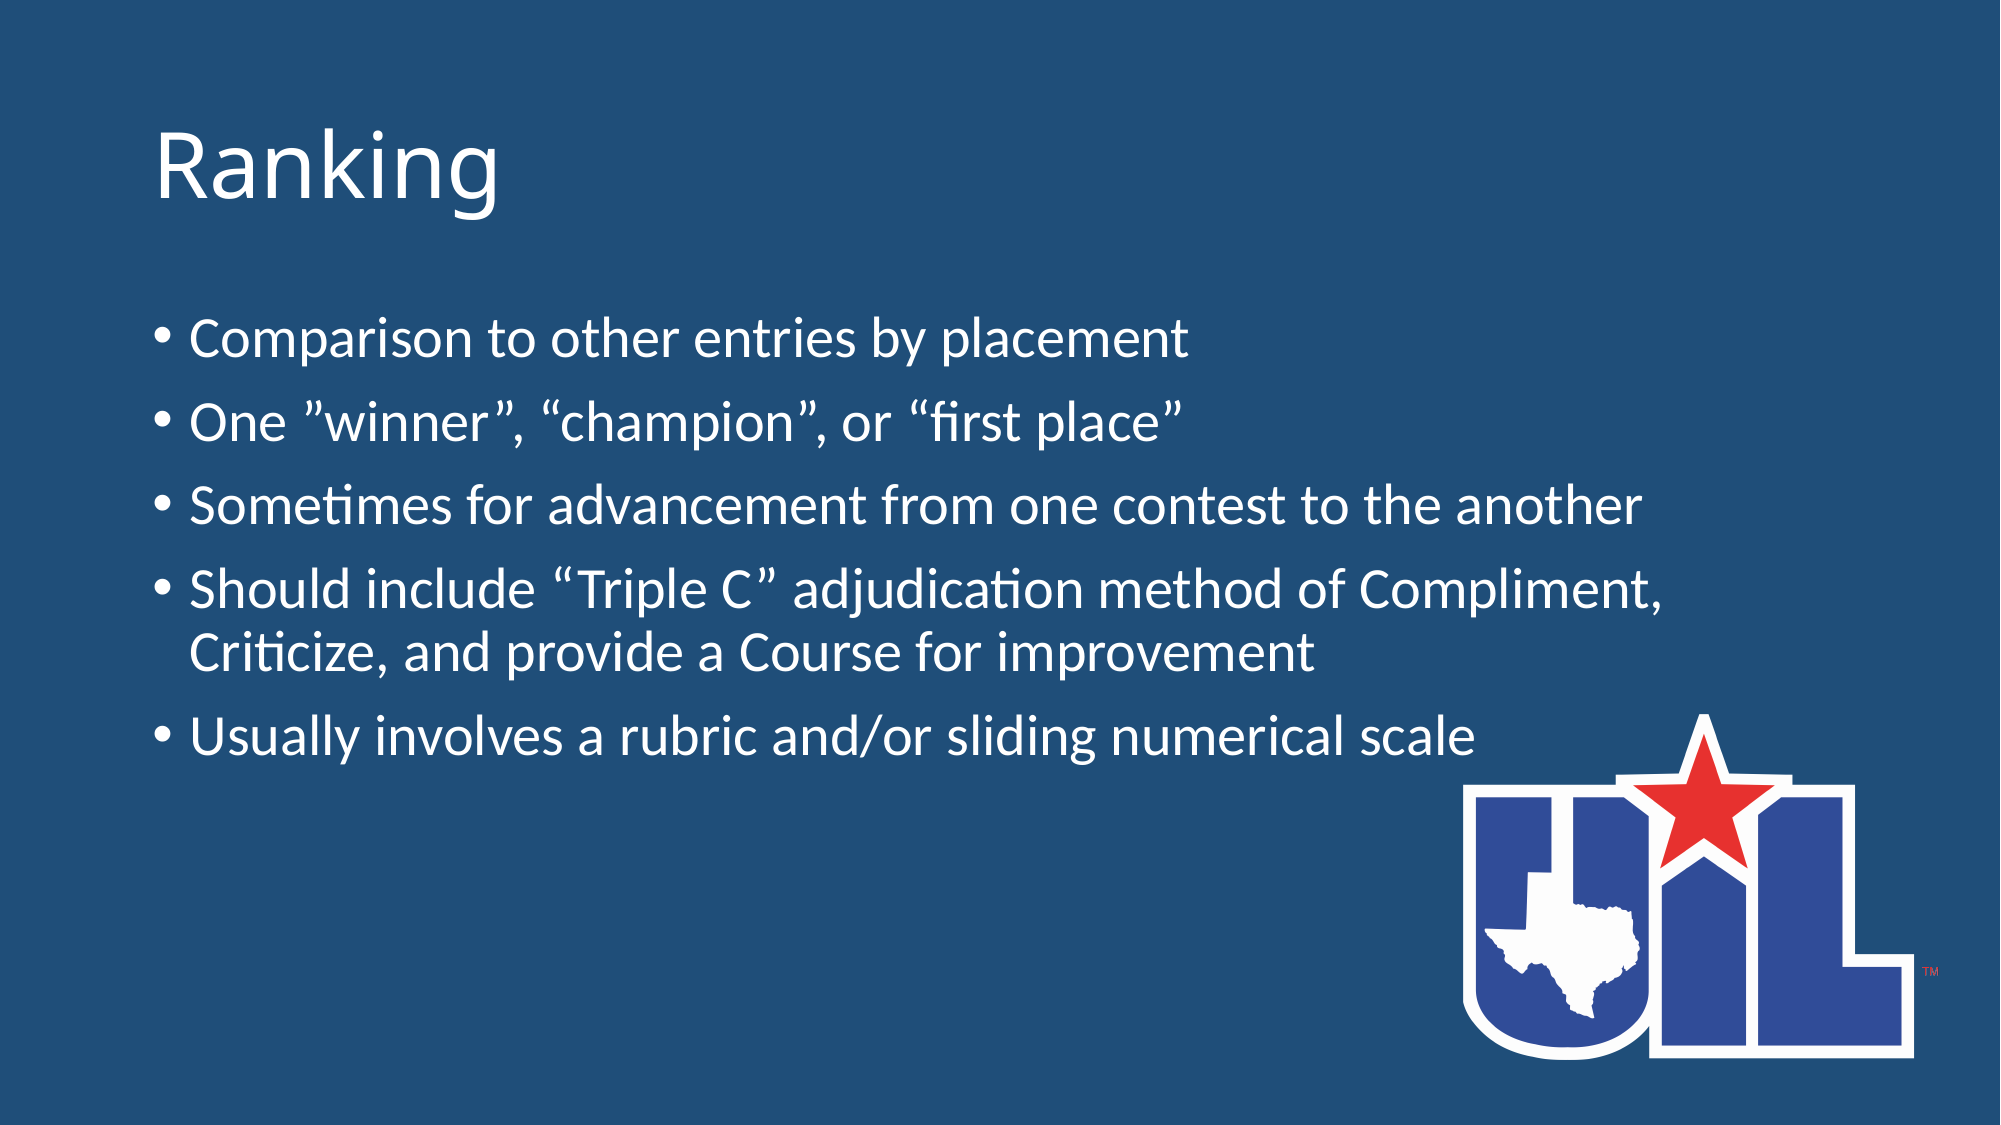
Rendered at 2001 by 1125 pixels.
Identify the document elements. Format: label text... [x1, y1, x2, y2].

picture [1463, 714, 1939, 1060]
title Ranking [137, 59, 1863, 278]
list Comparison to other entries by placement One ”winner”, “champion”, or “first place” Sometimes for advancement from one contest to the another Should include “Triple C” adjudication method of Compliment, Criticize, and provide a Course for improvement Usually involves a rubric and/or sliding numerical scale [137, 299, 1863, 1014]
